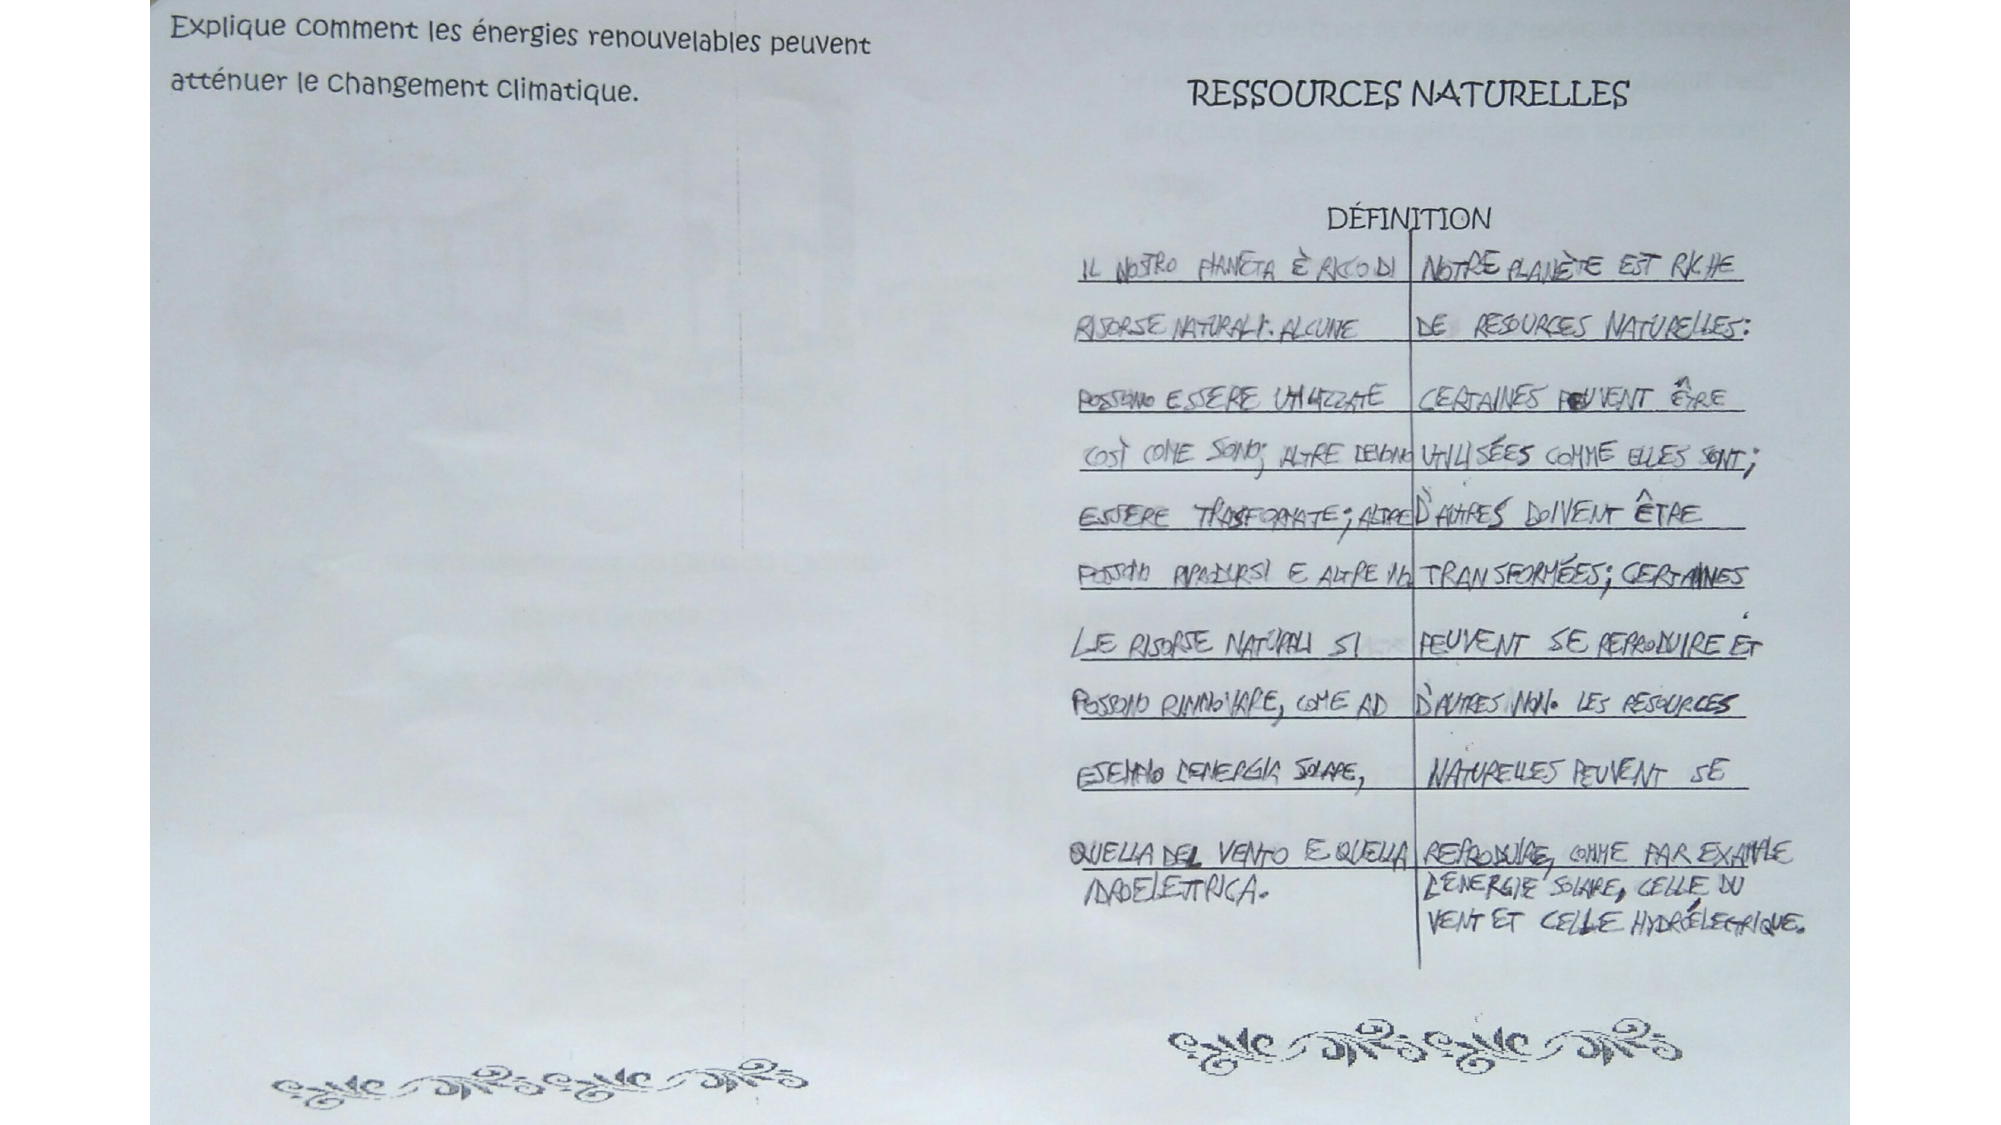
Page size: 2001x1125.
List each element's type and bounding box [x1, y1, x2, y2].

picture [150, 0, 1850, 1125]
